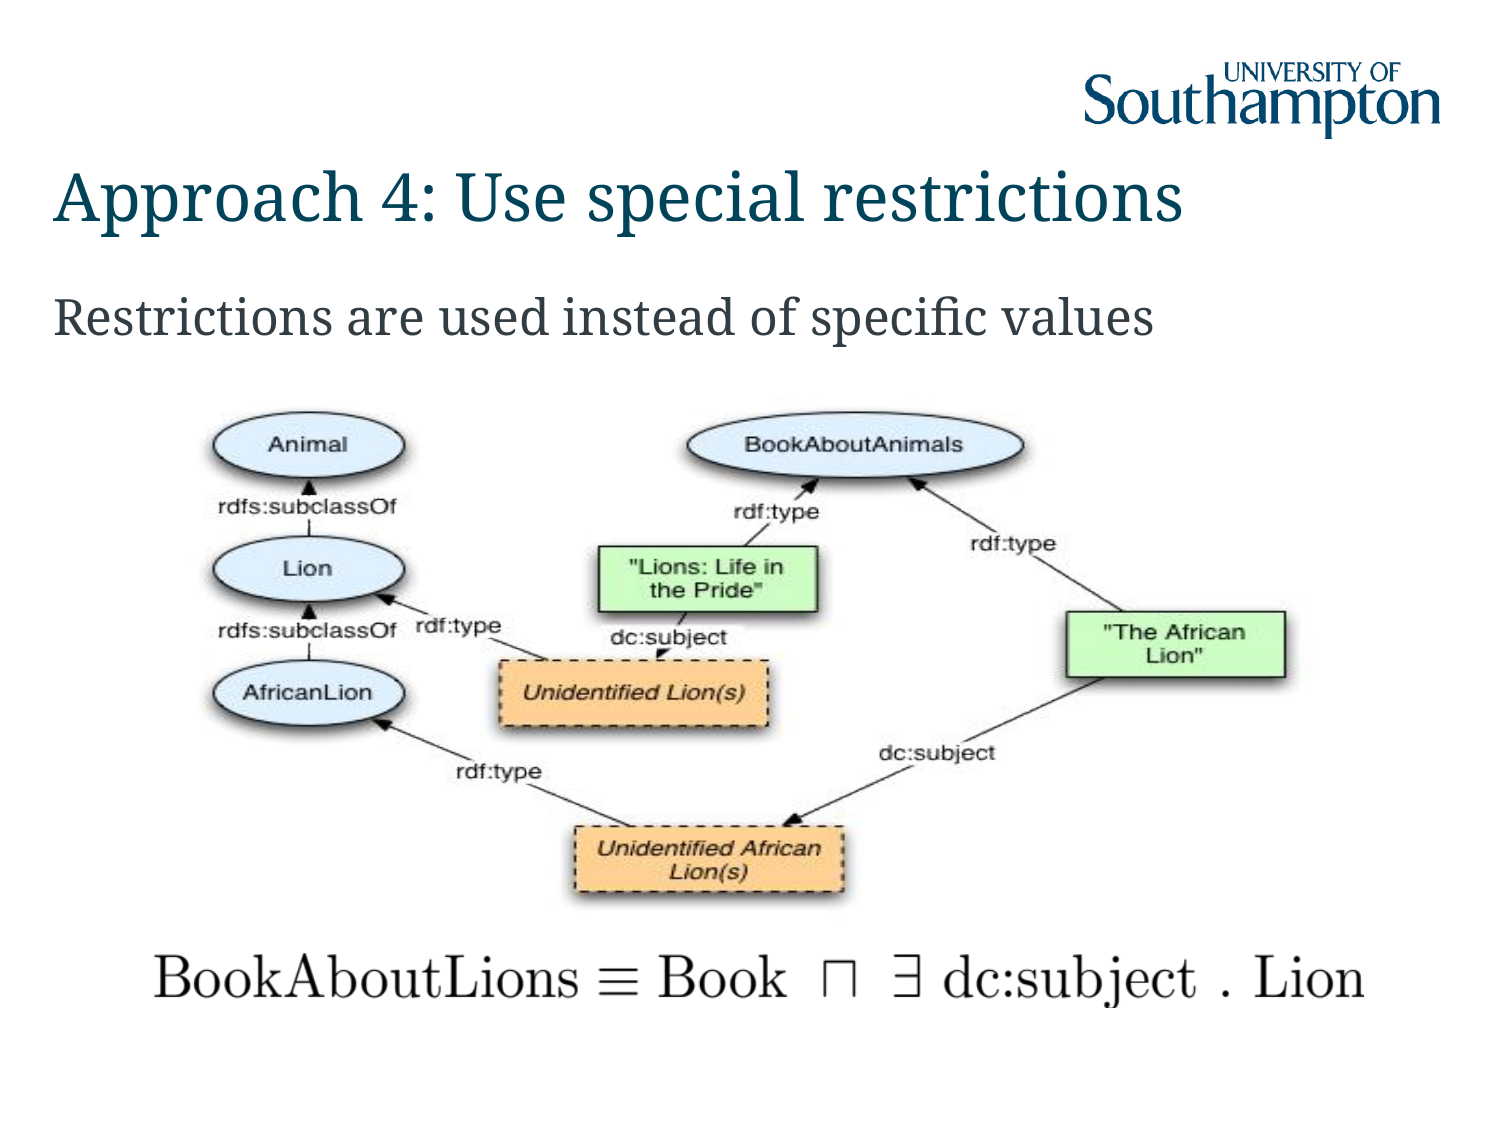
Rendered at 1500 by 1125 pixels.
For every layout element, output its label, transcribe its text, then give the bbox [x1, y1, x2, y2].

list Restrictions are used instead of specific values [52, 277, 1448, 1011]
picture [153, 952, 1365, 1008]
picture [1085, 62, 1440, 139]
title Approach 4: Use special restrictions [52, 147, 1448, 255]
picture [170, 385, 1330, 933]
